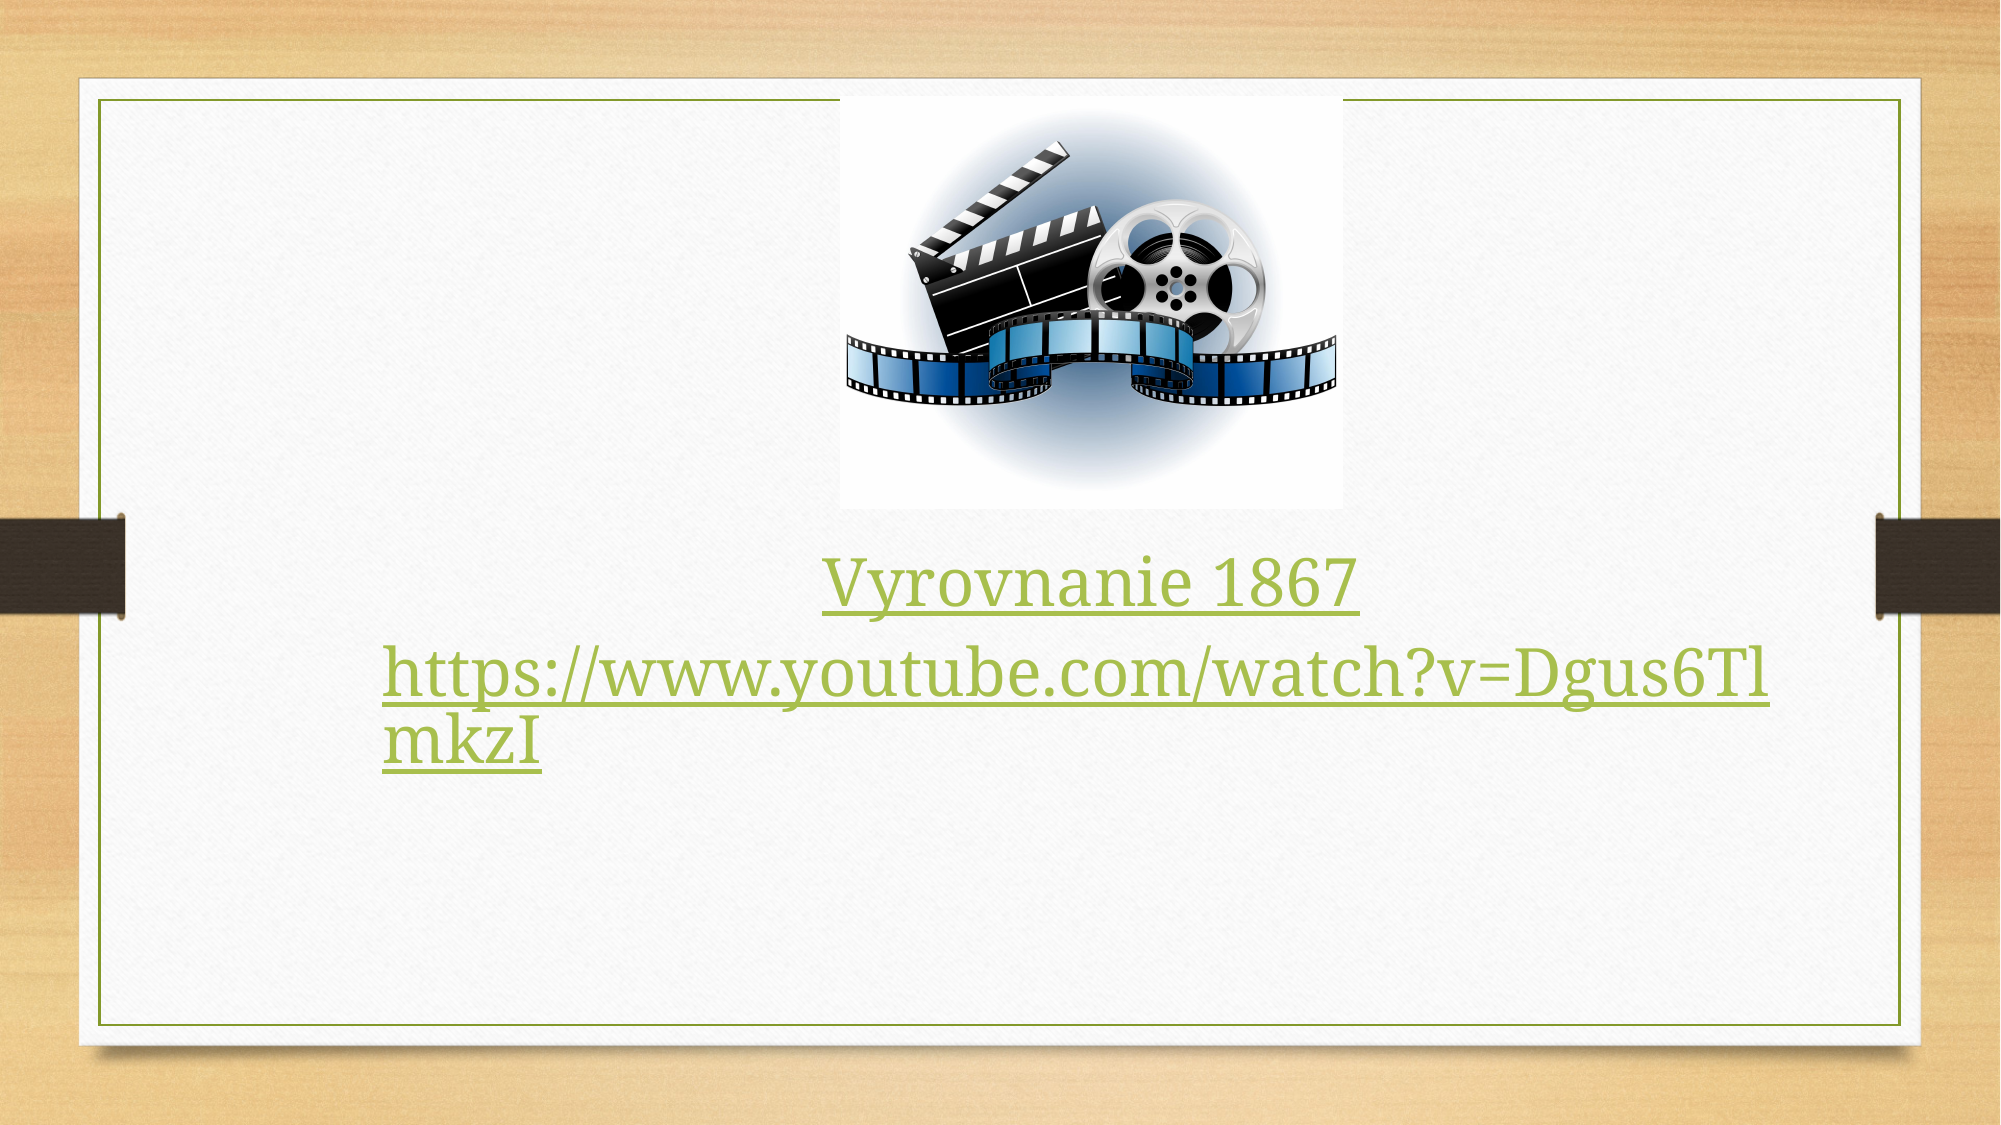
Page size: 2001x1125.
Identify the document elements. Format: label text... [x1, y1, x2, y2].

picture [0, 0, 2001, 1125]
text_box Vyrovnanie 1867 https://www.youtube.com/watch?v=Dgus6TlmkzI [367, 532, 1816, 729]
